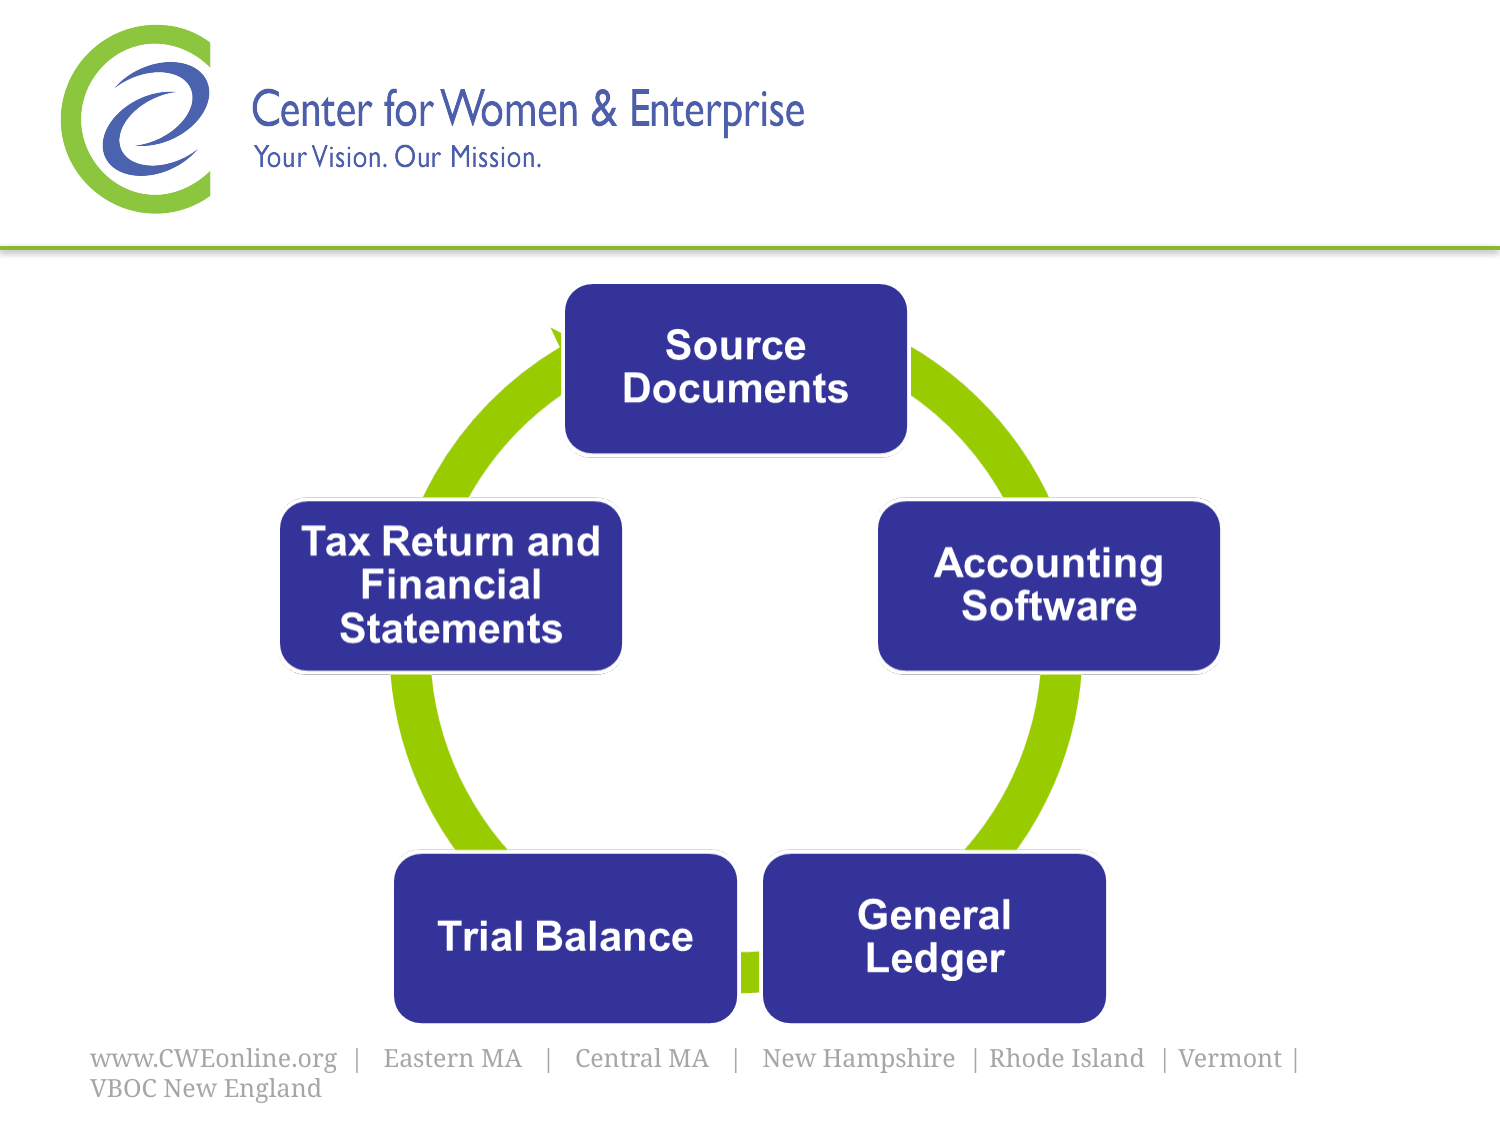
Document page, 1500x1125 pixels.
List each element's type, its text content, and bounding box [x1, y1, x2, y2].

footer www.CWEonline.org | Eastern MA | Central MA | New Hampshire | Rhode Island | Vermont | VBOC New England [75, 1042, 1385, 1103]
picture [57, 6, 806, 232]
picture [74, 280, 1426, 1027]
